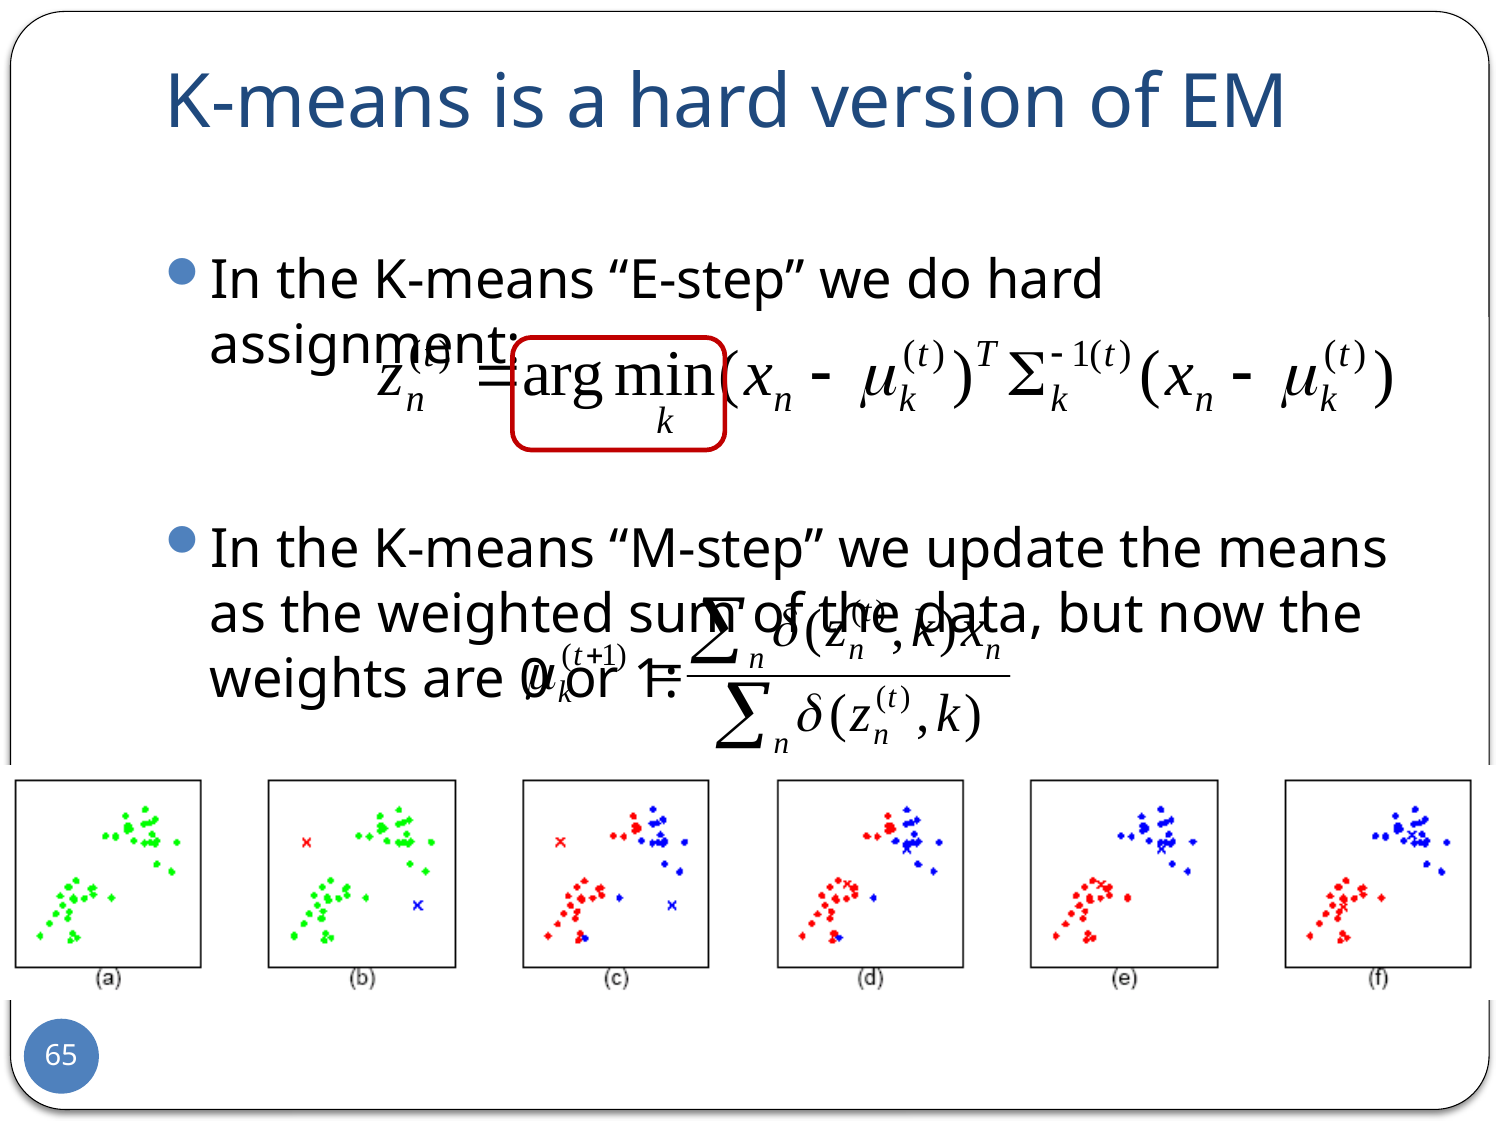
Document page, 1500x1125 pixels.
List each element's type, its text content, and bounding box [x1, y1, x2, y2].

list In the K-means “E-step” we do hard assignment: In the K-means “M-step” we update the means as the weighted sum of the data, but now the weights are 0 or 1: [150, 237, 1425, 763]
slide_number 65 [23, 1018, 99, 1094]
title K-means is a hard version of EM [150, 45, 1425, 233]
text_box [515, 585, 1020, 766]
picture [0, 765, 1500, 1001]
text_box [365, 324, 1405, 451]
